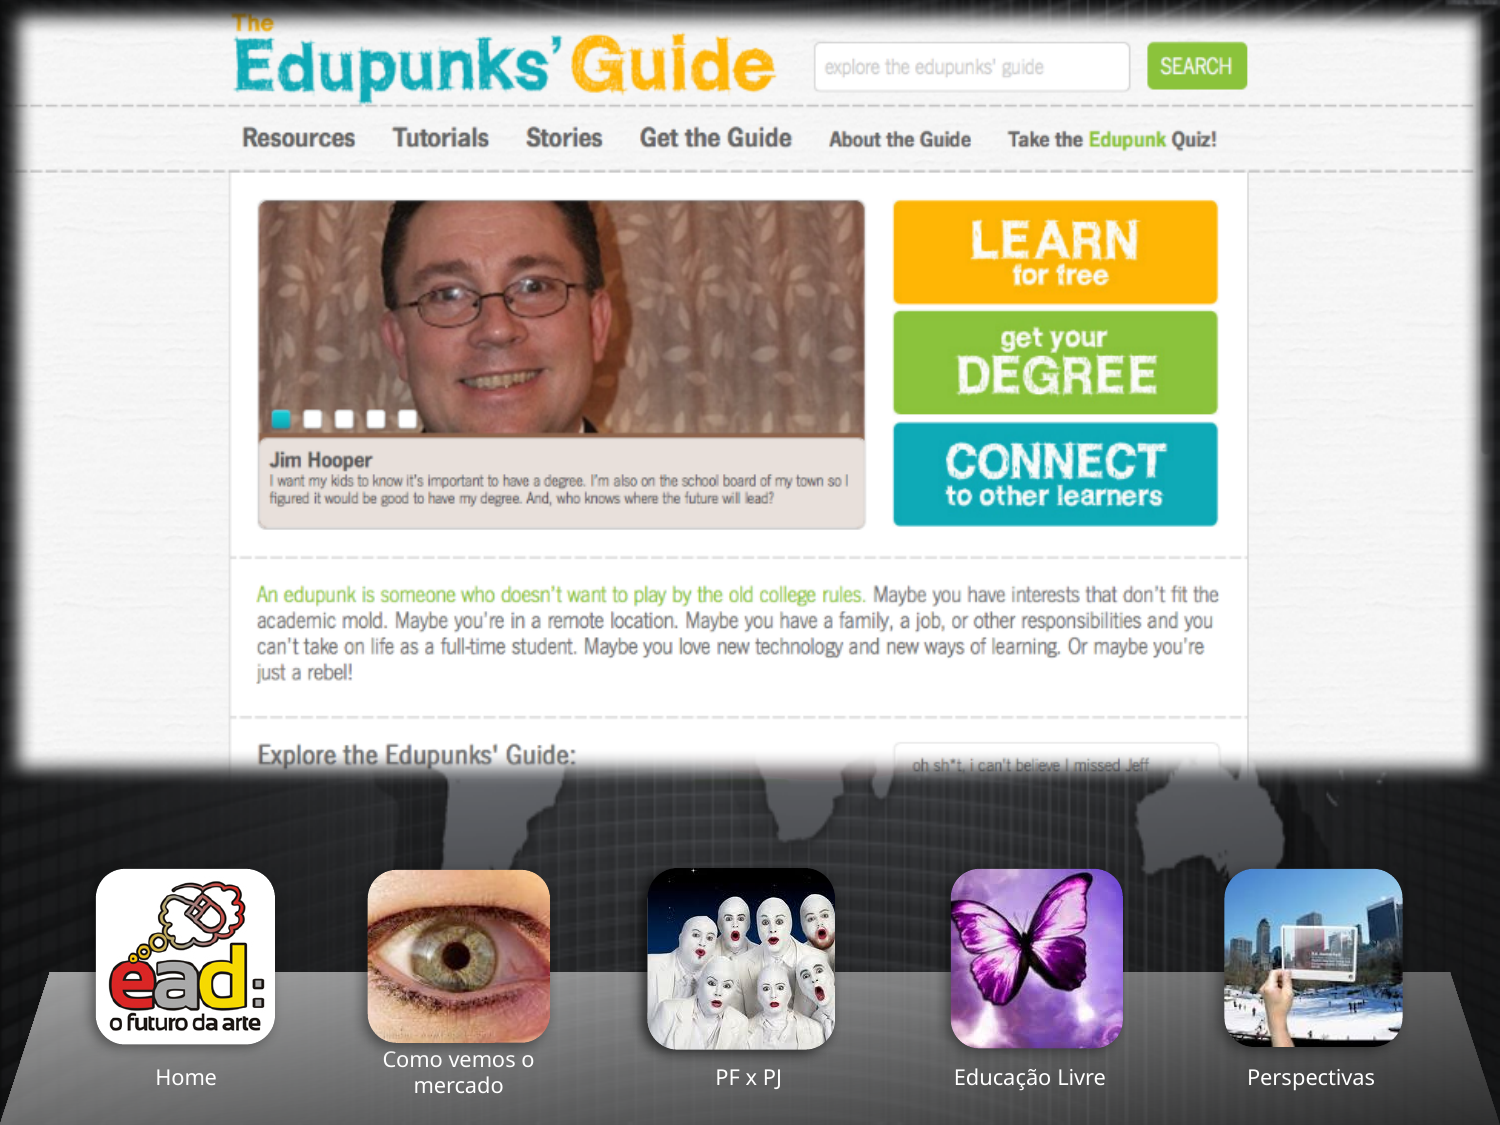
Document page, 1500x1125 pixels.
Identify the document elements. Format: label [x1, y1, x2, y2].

picture [95, 868, 275, 1045]
picture [1224, 868, 1403, 1047]
picture [950, 868, 1123, 1049]
picture [0, 0, 1500, 787]
picture [367, 869, 550, 1043]
picture [647, 868, 835, 1050]
